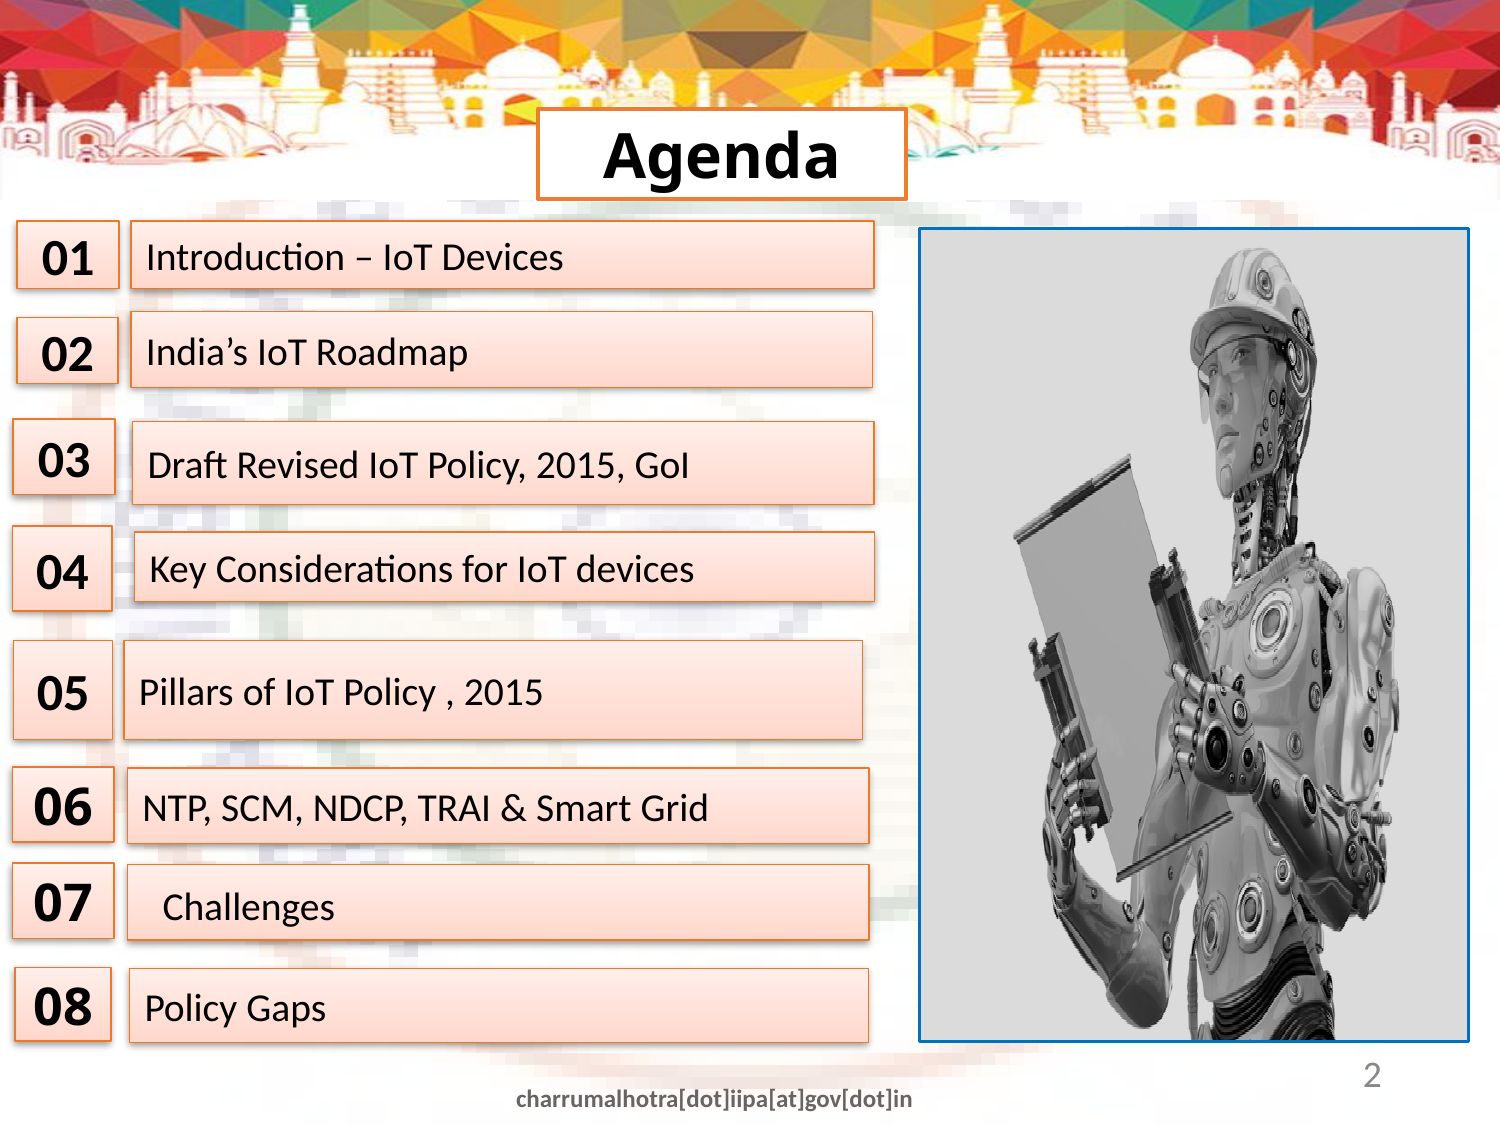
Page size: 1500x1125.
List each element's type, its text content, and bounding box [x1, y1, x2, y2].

footer charrumalhotra[dot]iipa[at]gov[dot]in [457, 1067, 973, 1125]
text_box Agenda [536, 107, 908, 201]
picture [920, 229, 1468, 1041]
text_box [11, 220, 875, 1043]
picture [0, 0, 1500, 200]
text_box 2 [1059, 1049, 1397, 1103]
